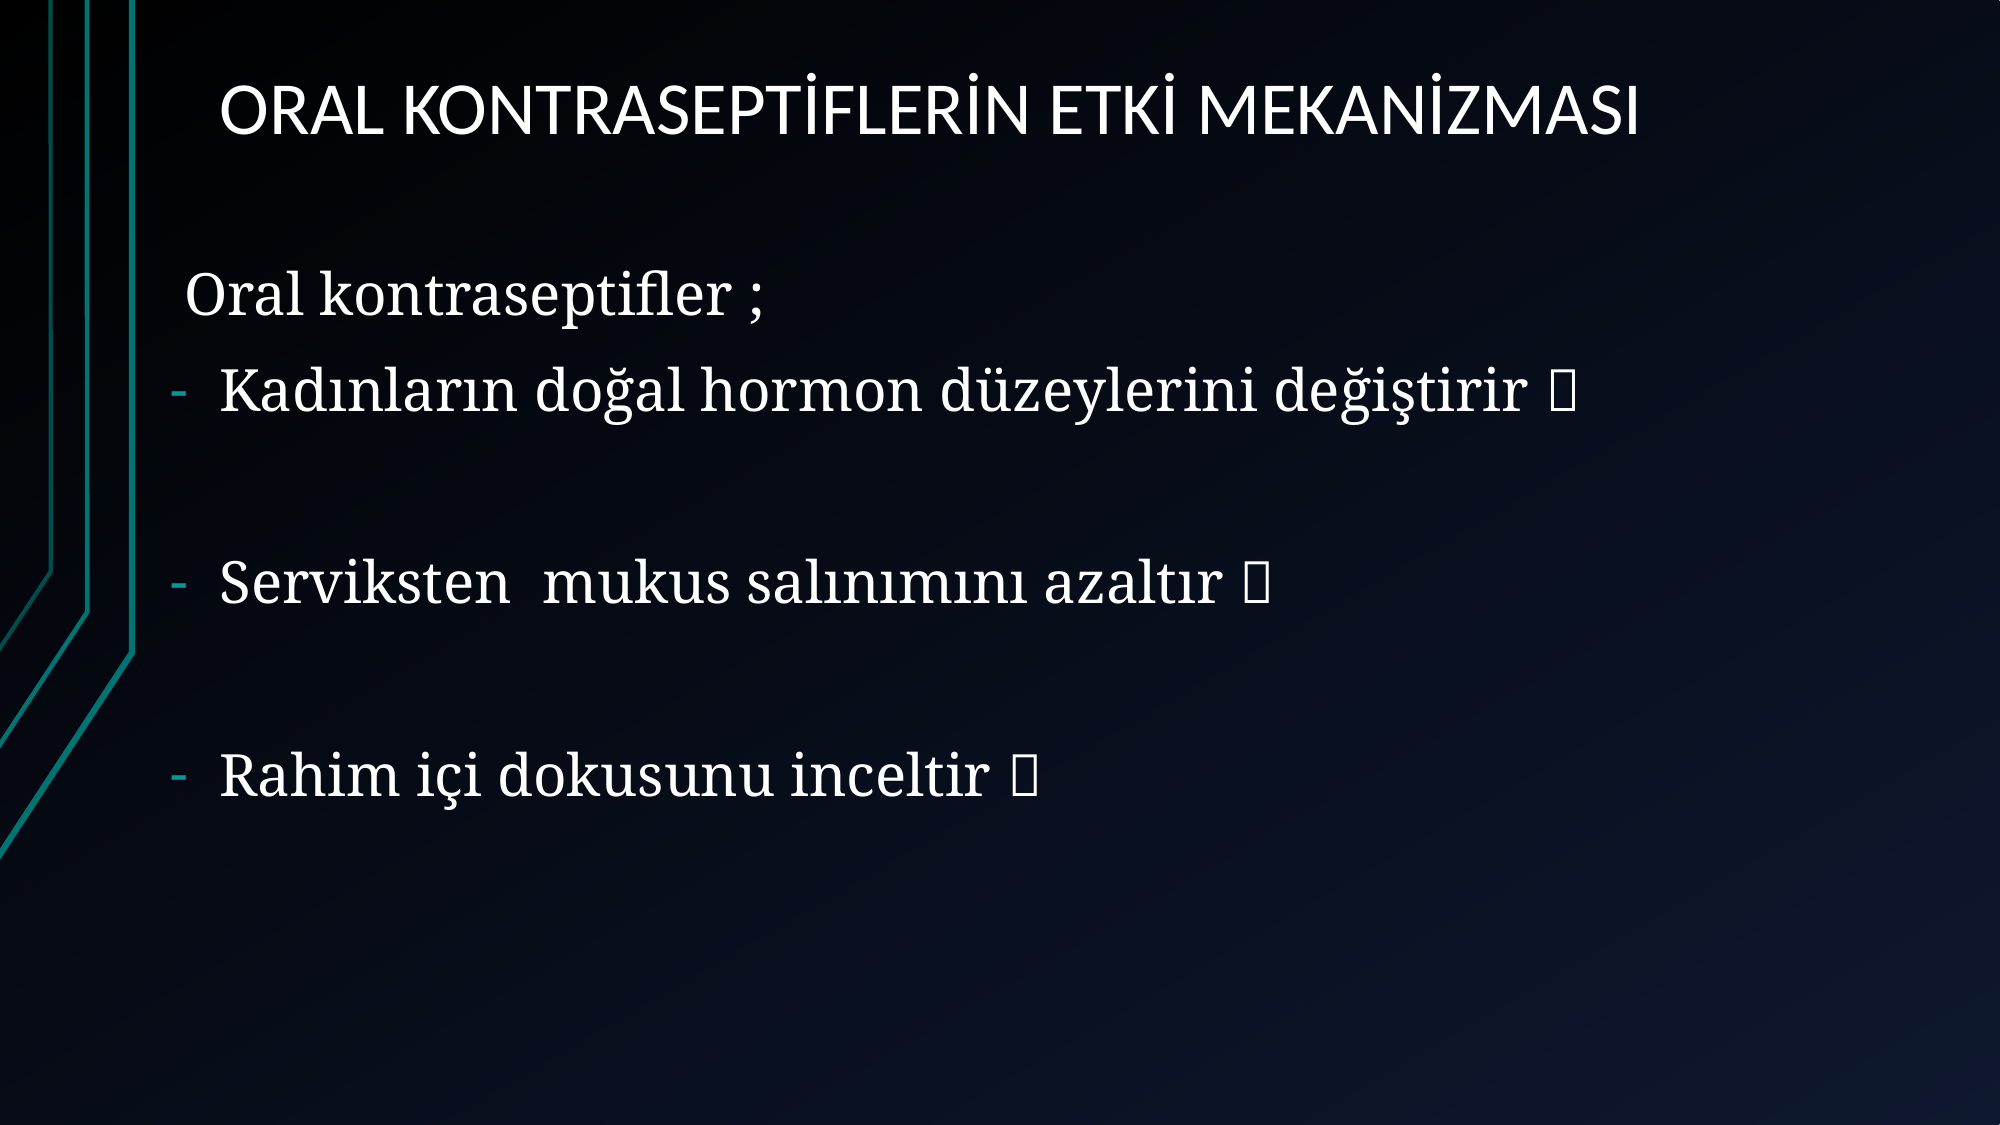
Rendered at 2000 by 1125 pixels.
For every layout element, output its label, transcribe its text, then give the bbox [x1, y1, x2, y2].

title ORAL KONTRASEPTİFLERİN ETKİ MEKANİZMASI [199, 45, 1900, 161]
list Oral kontraseptifler ; Kadınların doğal hormon düzeylerini değiştirir  Serviksten mukus salınımını azaltır  Rahim içi dokusunu inceltir  [149, 255, 1849, 988]
